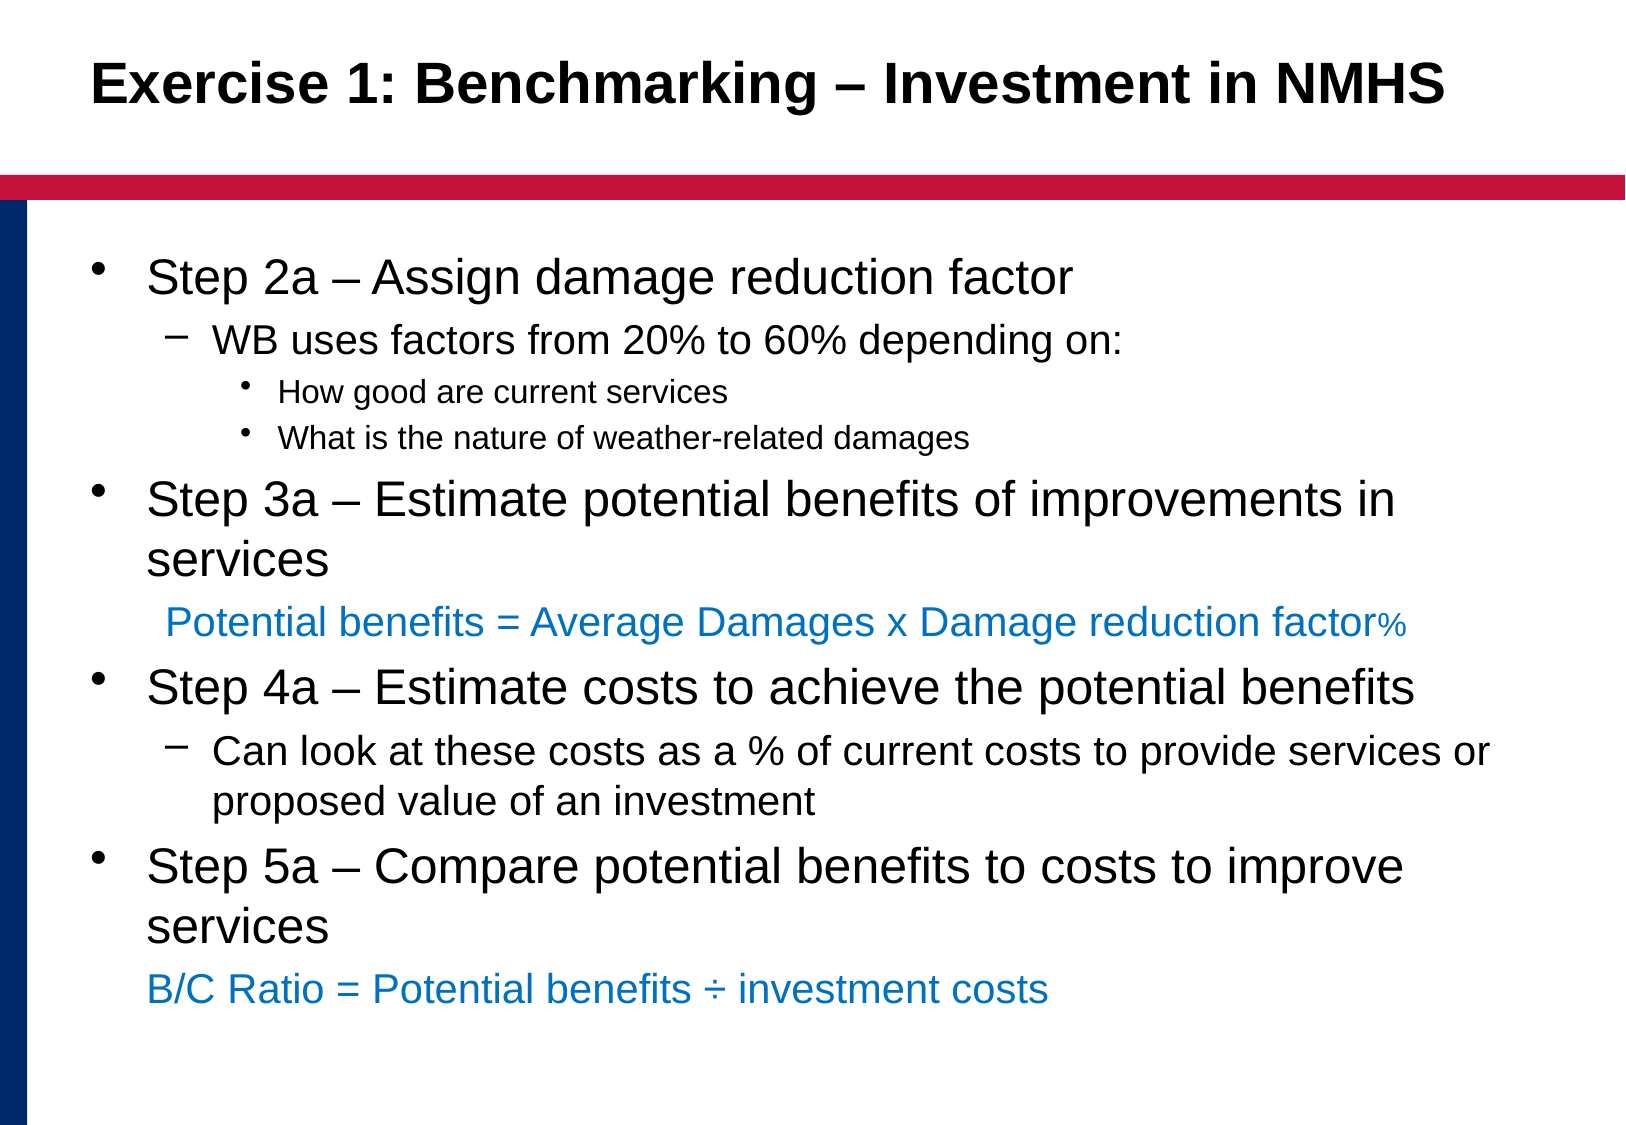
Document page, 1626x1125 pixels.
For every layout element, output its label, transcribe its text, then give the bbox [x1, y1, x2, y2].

list Step 2a – Assign damage reduction factor WB uses factors from 20% to 60% depending on: How good are current services What is the nature of weather-related damages Step 3a – Estimate potential benefits of improvements in services Potential benefits = Average Damages x Damage reduction factor% Step 4a – Estimate costs to achieve the potential benefits Can look at these costs as a % of current costs to provide services or proposed value of an investment Step 5a – Compare potential benefits to costs to improve services B/C Ratio = Potential benefits ÷ investment costs [74, 237, 1538, 1125]
title Exercise 1: Benchmarking – Investment in NMHS [74, 37, 1538, 156]
